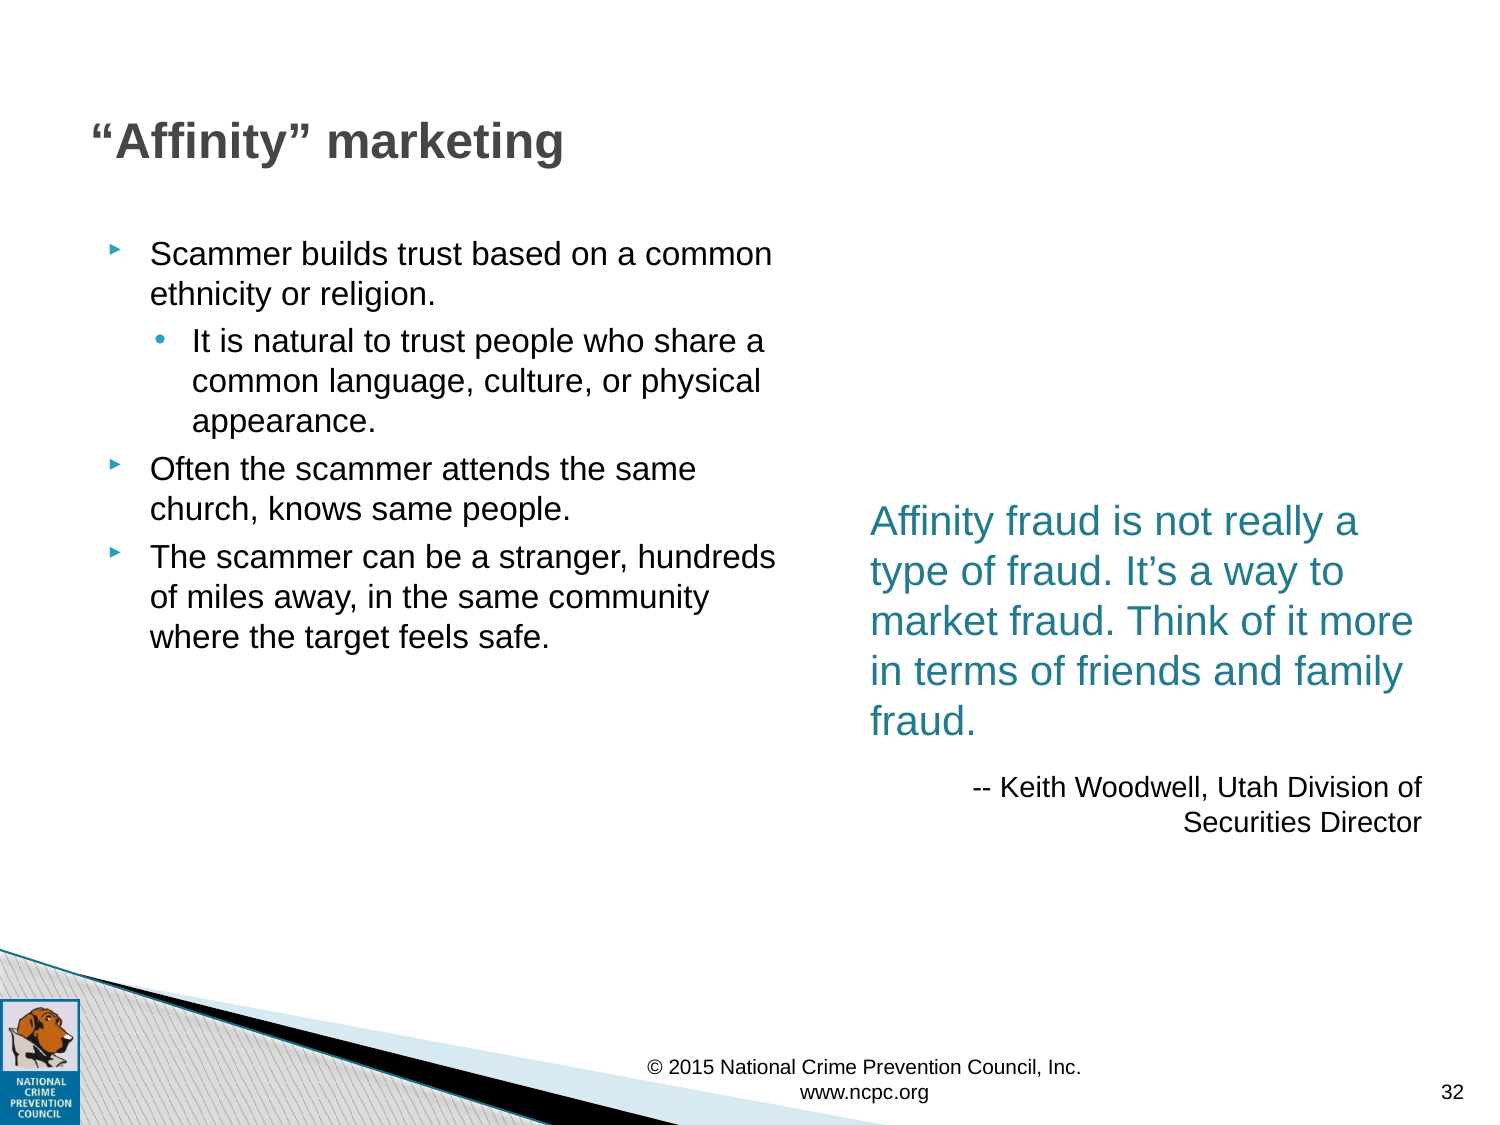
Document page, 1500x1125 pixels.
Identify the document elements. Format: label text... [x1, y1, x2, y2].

text_box Affinity fraud is not really a type of fraud. It’s a way to market fraud. Think of it more in terms of friends and family fraud. -- Keith Woodwell, Utah Division of Securities Director [837, 486, 1438, 846]
picture [17, 1078, 65, 1085]
picture [25, 1088, 54, 1096]
picture [3, 1001, 78, 1071]
picture [10, 1099, 71, 1107]
picture [18, 1110, 60, 1118]
footer © 2015 National Crime Prevention Council, Inc. www.ncpc.org [624, 1051, 1105, 1112]
slide_number 32 [1362, 1051, 1479, 1112]
list Scammer builds trust based on a common ethnicity or religion. It is natural to trust people who share a common language, culture, or physical appearance. Often the scammer attends the same church, knows same people. The scammer can be a stranger, hundreds of miles away, in the same community where the target feels safe. [75, 233, 813, 750]
title “Affinity” marketing [75, 45, 1425, 233]
